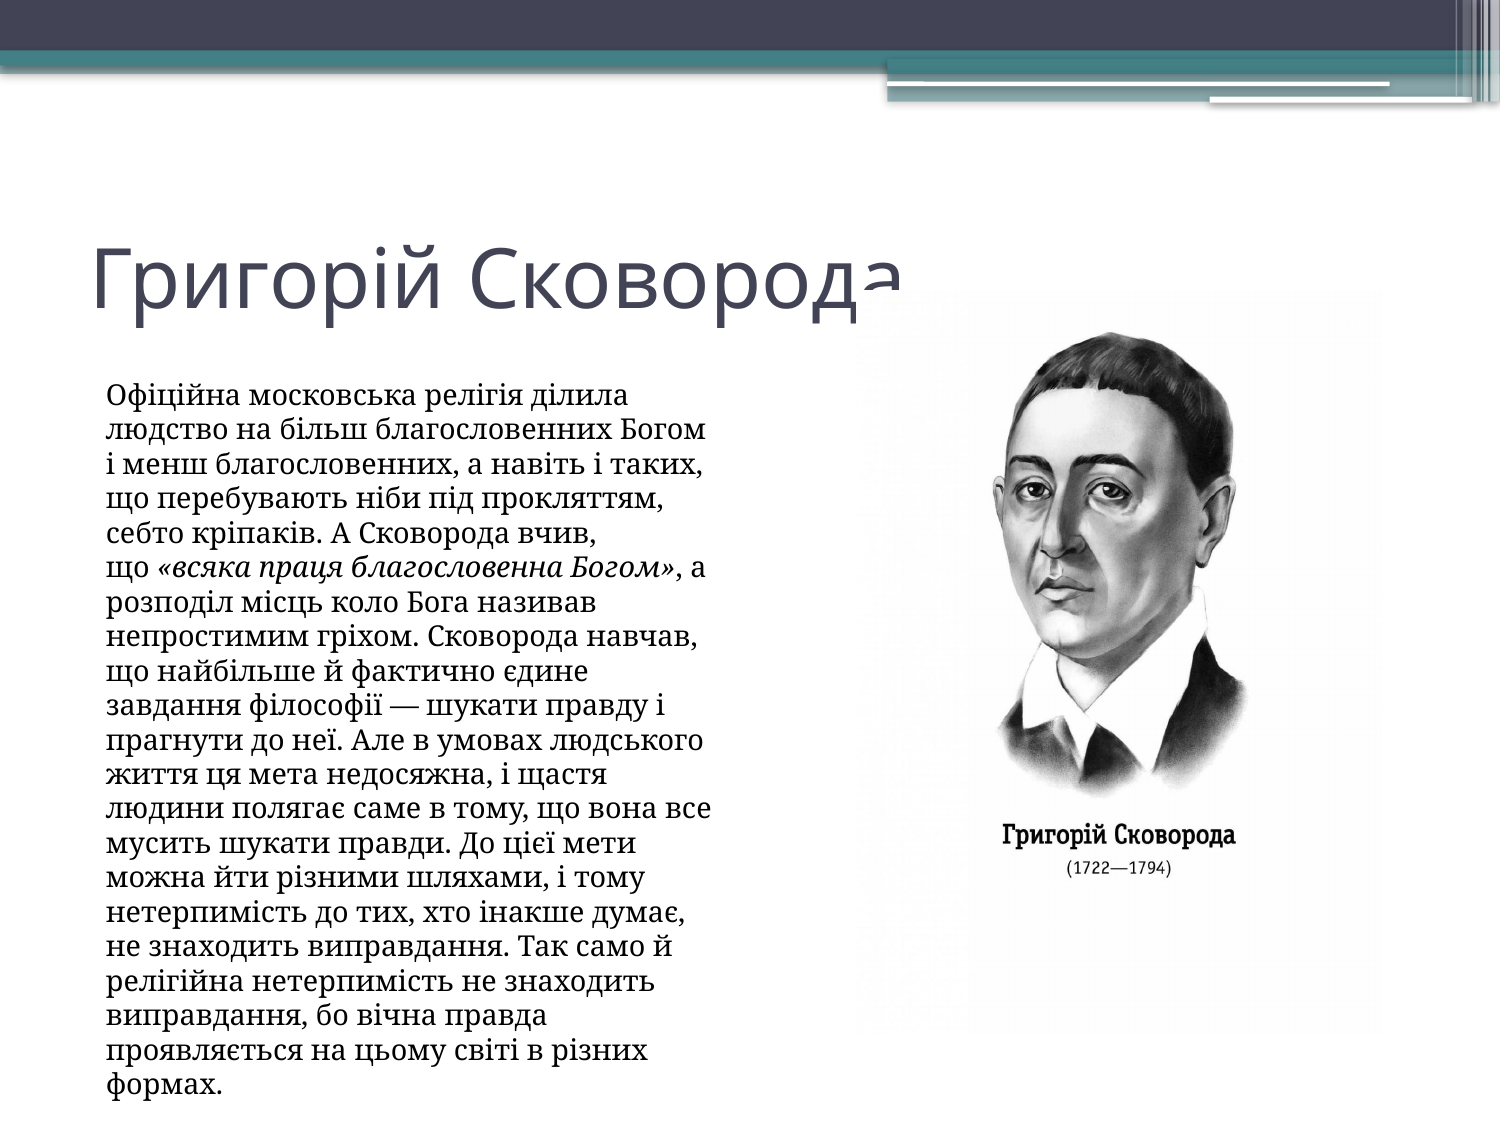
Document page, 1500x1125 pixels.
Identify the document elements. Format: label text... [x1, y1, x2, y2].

title Григорій Сковорода [75, 187, 1425, 363]
list Офіційна московська релігія ділила людство на більш благословенних Богом і менш благословенних, а навіть і таких, що перебувають ніби під прокляттям, себто кріпаків. А Сковорода вчив, що «всяка праця благословенна Богом», а розподіл місць коло Бога називав непростимим гріхом. Сковорода навчав, що найбільше й фактично єдине завдання філософії — шукати правду і прагнути до неї. Але в умовах людського життя ця мета недосяжна, і щастя людини полягає саме в тому, що вона все мусить шукати правди. До цієї мети можна йти різними шляхами, і тому нетерпимість до тих, хто інакше думає, не знаходить виправдання. Так само й релігійна нетерпимість не знаходить виправдання, бо вічна правда проявляється на цьому світі в різних формах. [75, 368, 738, 1112]
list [856, 290, 1382, 1034]
